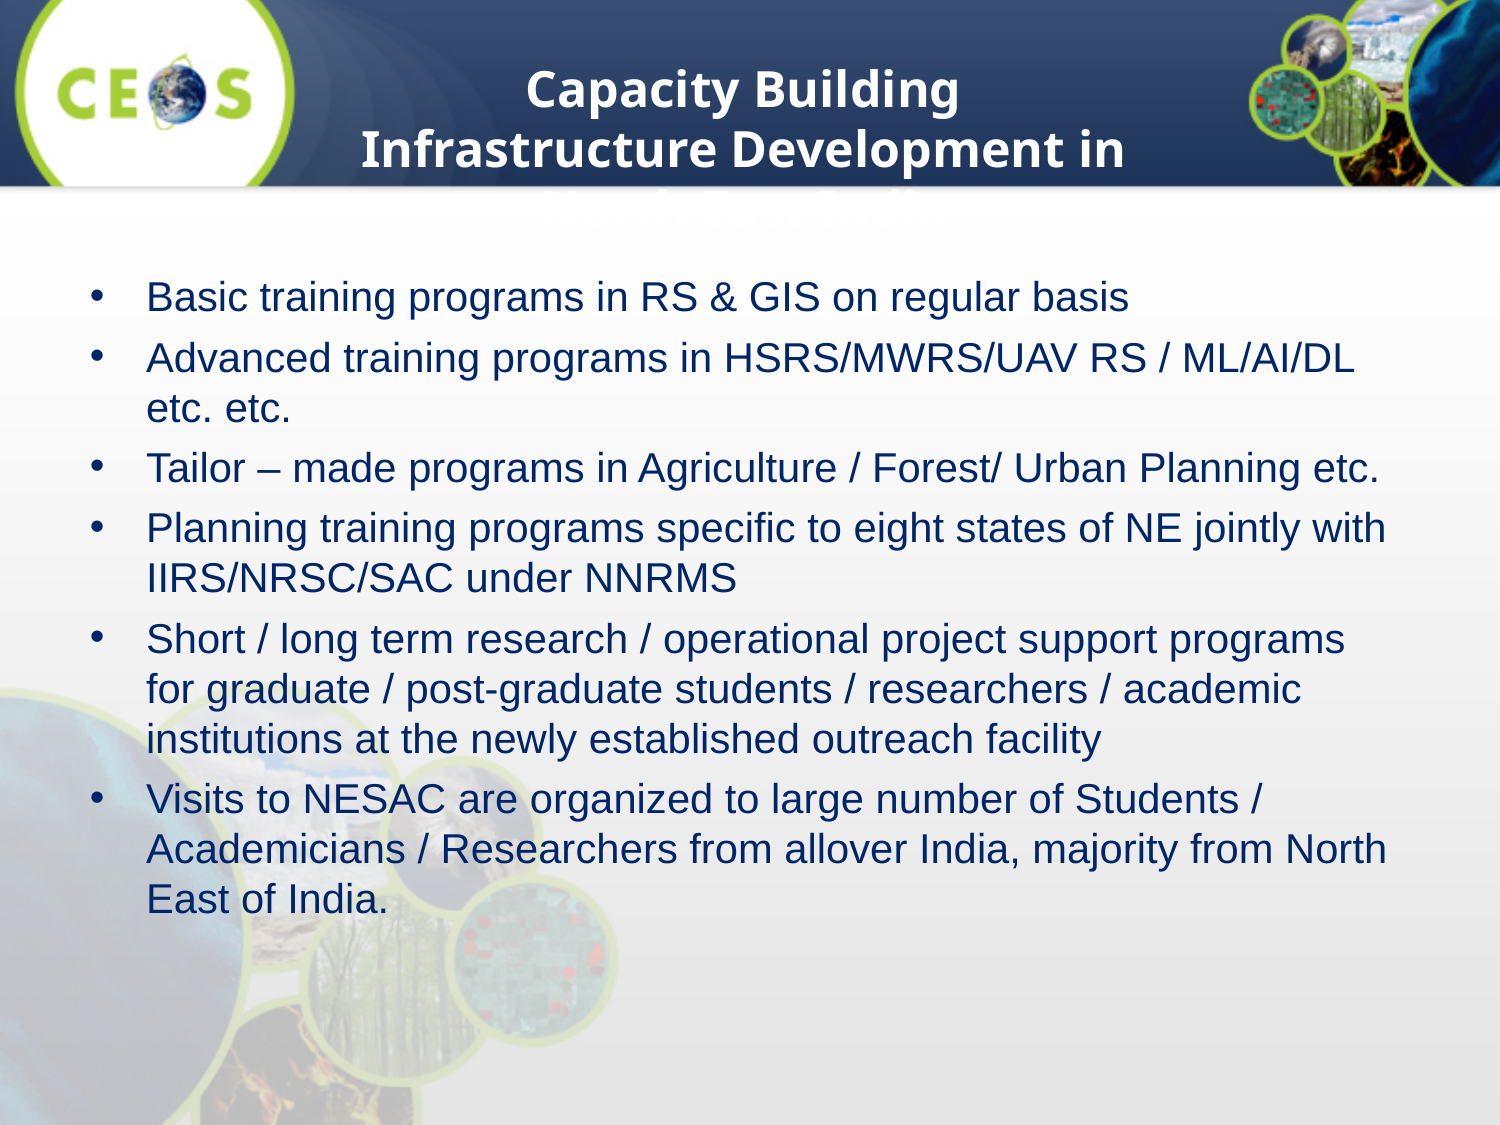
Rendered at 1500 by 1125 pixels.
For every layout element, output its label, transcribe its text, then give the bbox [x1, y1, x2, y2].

list Basic training programs in RS & GIS on regular basis Advanced training programs in HSRS/MWRS/UAV RS / ML/AI/DL etc. etc. Tailor – made programs in Agriculture / Forest/ Urban Planning etc. Planning training programs specific to eight states of NE jointly with IIRS/NRSC/SAC under NNRMS Short / long term research / operational project support programs for graduate / post-graduate students / researchers / academic institutions at the newly established outreach facility Visits to NESAC are organized to large number of Students / Academicians / Researchers from allover India, majority from North East of India. [75, 262, 1413, 1038]
picture [0, 0, 1500, 1125]
list Capacity Building Infrastructure Development in North East India [337, 50, 1150, 138]
